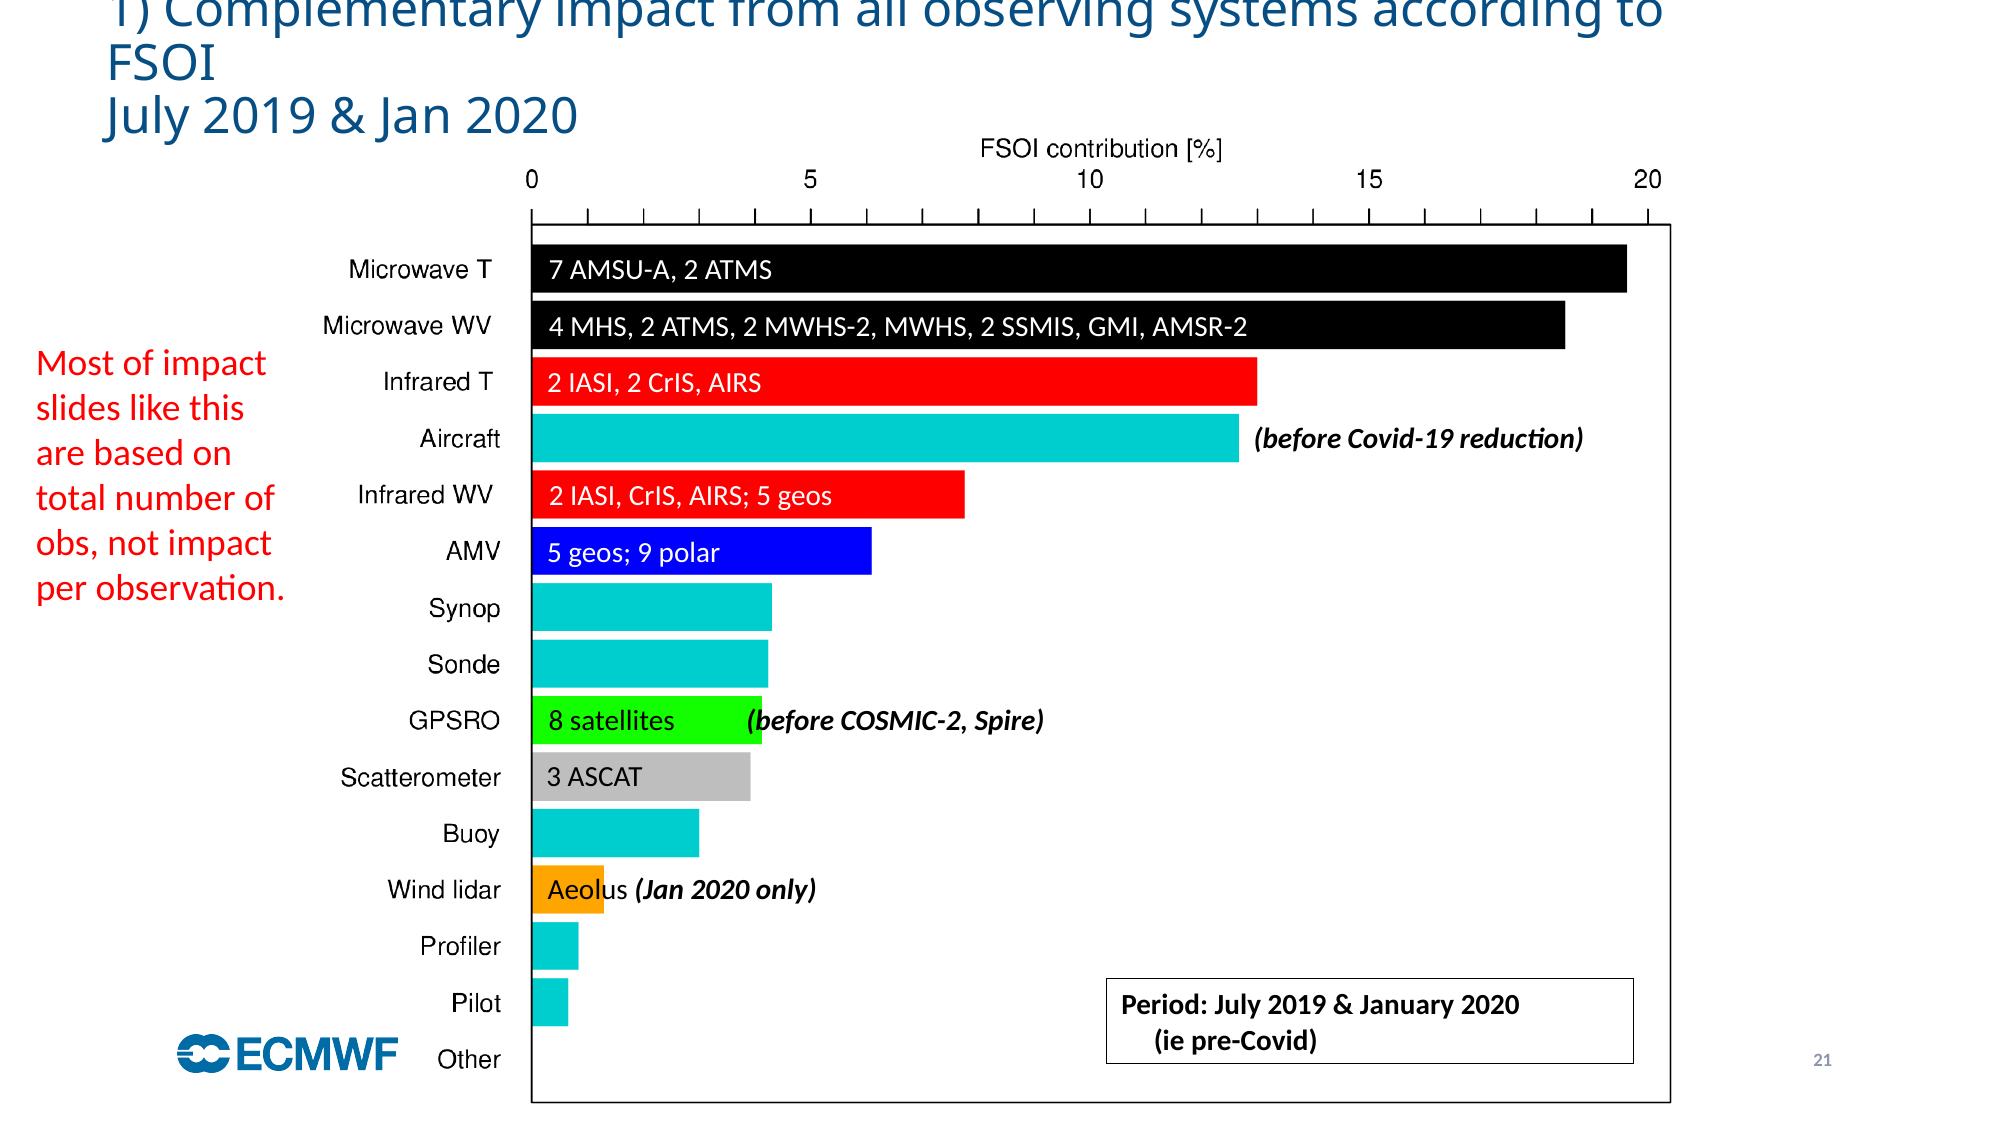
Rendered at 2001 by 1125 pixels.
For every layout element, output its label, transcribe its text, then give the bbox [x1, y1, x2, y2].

text_box Most of impact slides like this are based on total number of obs, not impact per observation. [21, 330, 302, 615]
picture [177, 132, 1701, 1125]
title 1) Complementary impact from all observing systems according to FSOI July 2019 & Jan 2020 [106, 58, 1752, 130]
slide_number 21 [1701, 1034, 2000, 1071]
